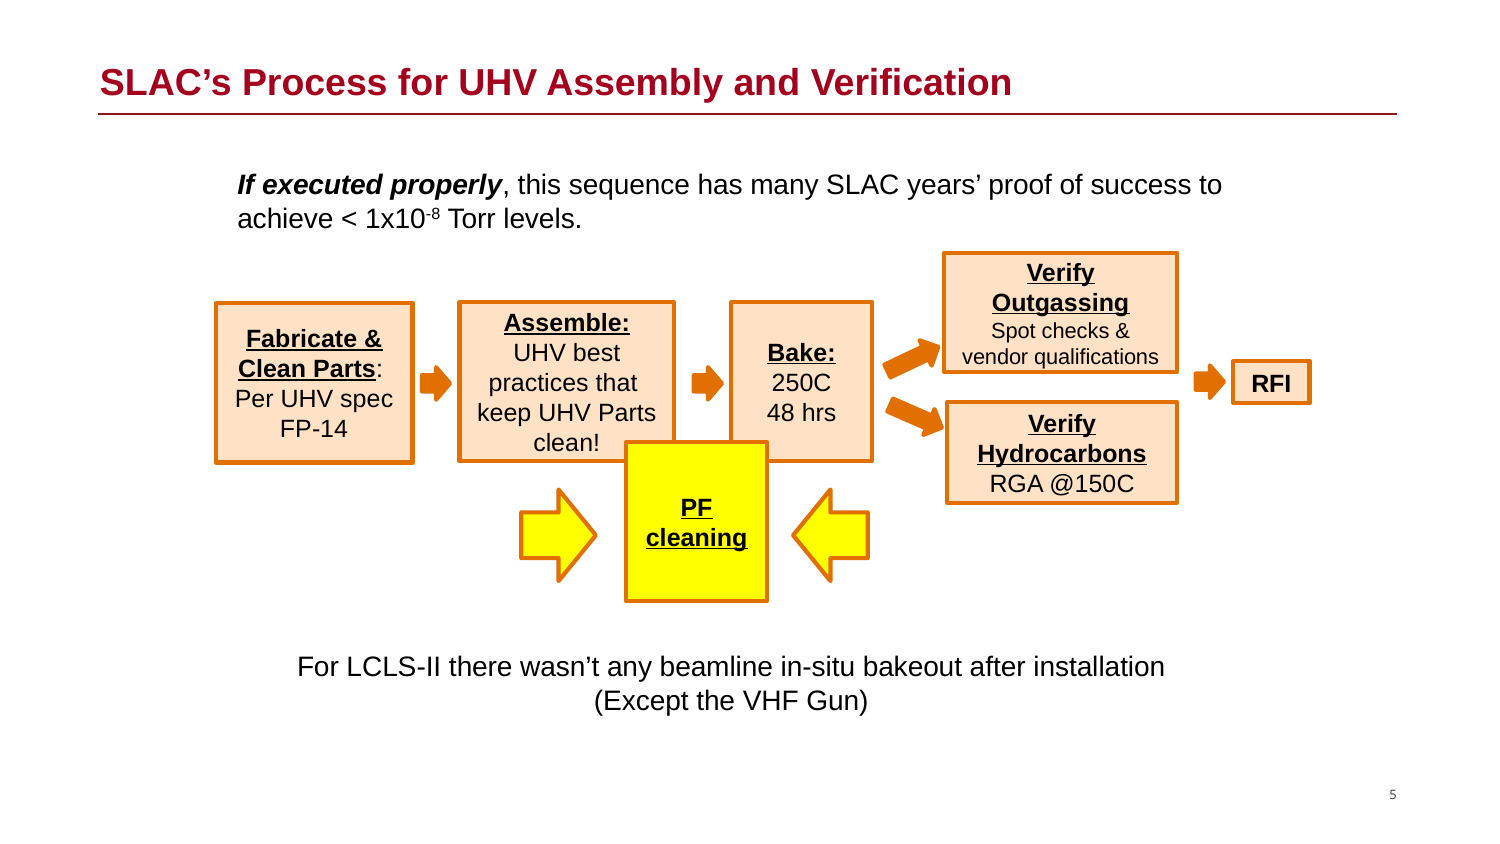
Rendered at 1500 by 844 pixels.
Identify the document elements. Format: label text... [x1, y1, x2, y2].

text_box PF cleaning [624, 511, 769, 603]
text_box [791, 511, 870, 584]
title SLAC’s Process for UHV Assembly and Verification [99, 32, 1397, 111]
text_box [215, 252, 1178, 503]
text_box [519, 511, 598, 584]
text_box [1193, 363, 1226, 400]
text_box For LCLS-II there wasn’t any beamline in-situ bakeout after installation (Except the VHF Gun) [188, 640, 1274, 723]
text_box RFI [1231, 359, 1312, 405]
text_box If executed properly, this sequence has many SLAC years’ proof of success to achieve < 1x10-8 Torr levels. [222, 159, 1260, 242]
slide_number 5 [1059, 772, 1397, 818]
